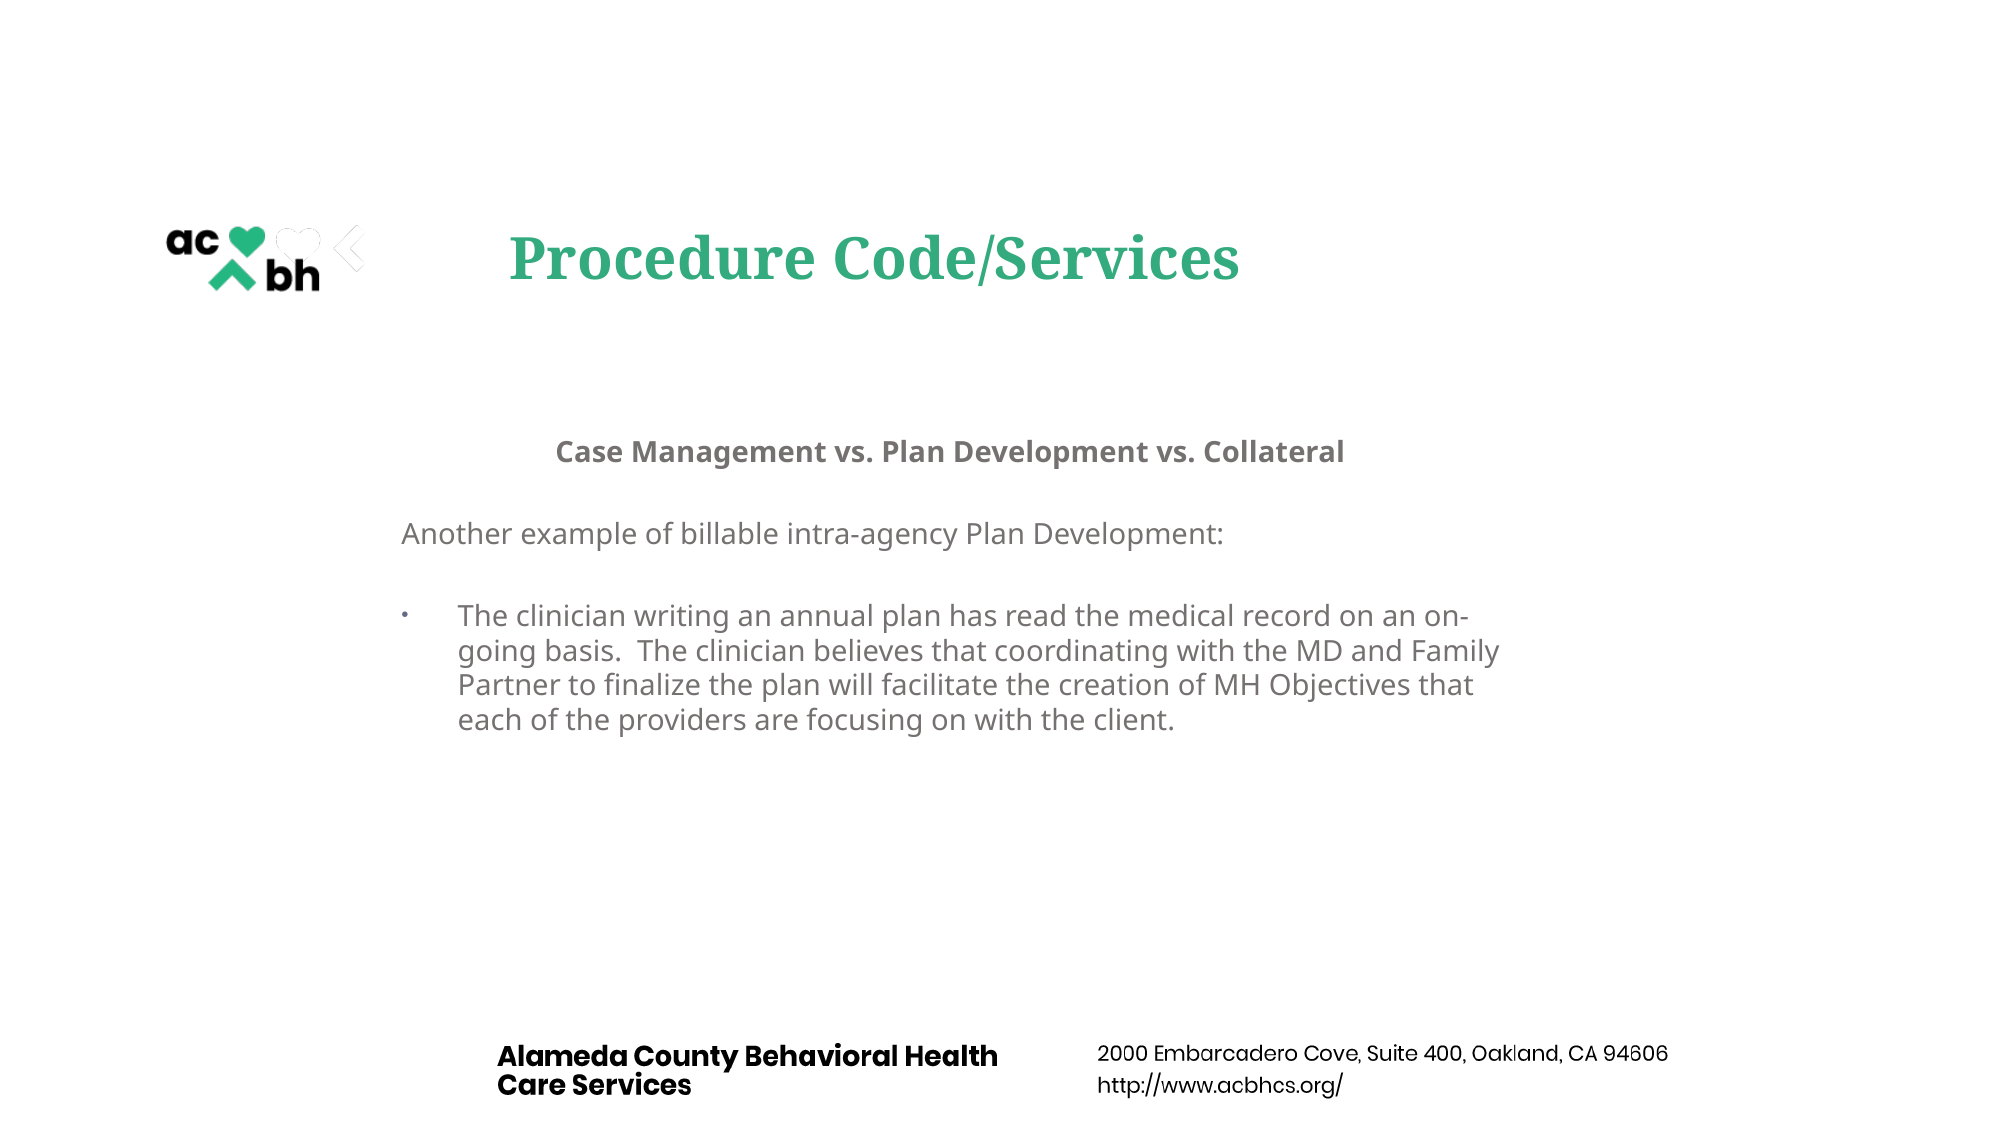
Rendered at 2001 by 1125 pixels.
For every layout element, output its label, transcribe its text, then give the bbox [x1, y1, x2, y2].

picture [1086, 1034, 1671, 1103]
subtitle Case Management vs. Plan Development vs. Collateral Another example of billable intra-agency Plan Development: The clinician writing an annual plan has read the medical record on an on-going basis. The clinician believes that coordinating with the MD and Family Partner to finalize the plan will facilitate the creation of MH Objectives that each of the providers are focusing on with the client. [349, 426, 1549, 753]
title Procedure Code/Services [494, 221, 1694, 301]
slide_number 68 [1412, 1042, 1863, 1103]
picture [151, 214, 391, 301]
picture [487, 1035, 1009, 1103]
